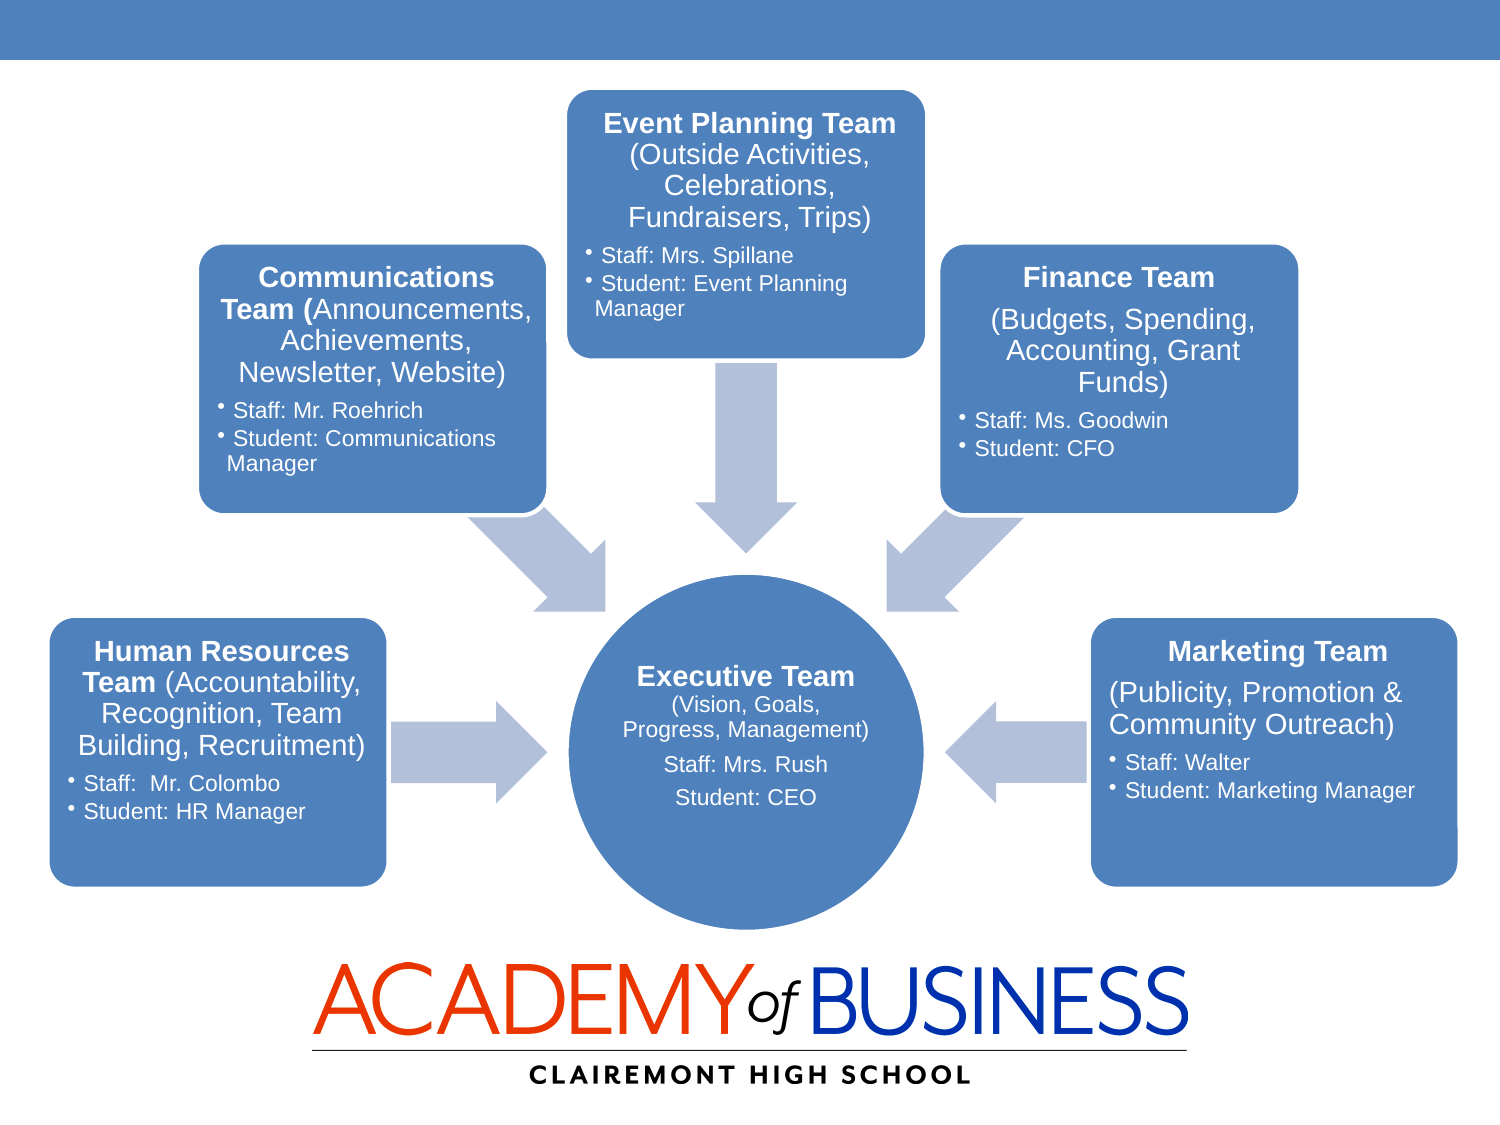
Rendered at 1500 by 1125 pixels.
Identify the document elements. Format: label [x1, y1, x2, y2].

text_box [0, 87, 1500, 933]
picture [312, 962, 1188, 1085]
